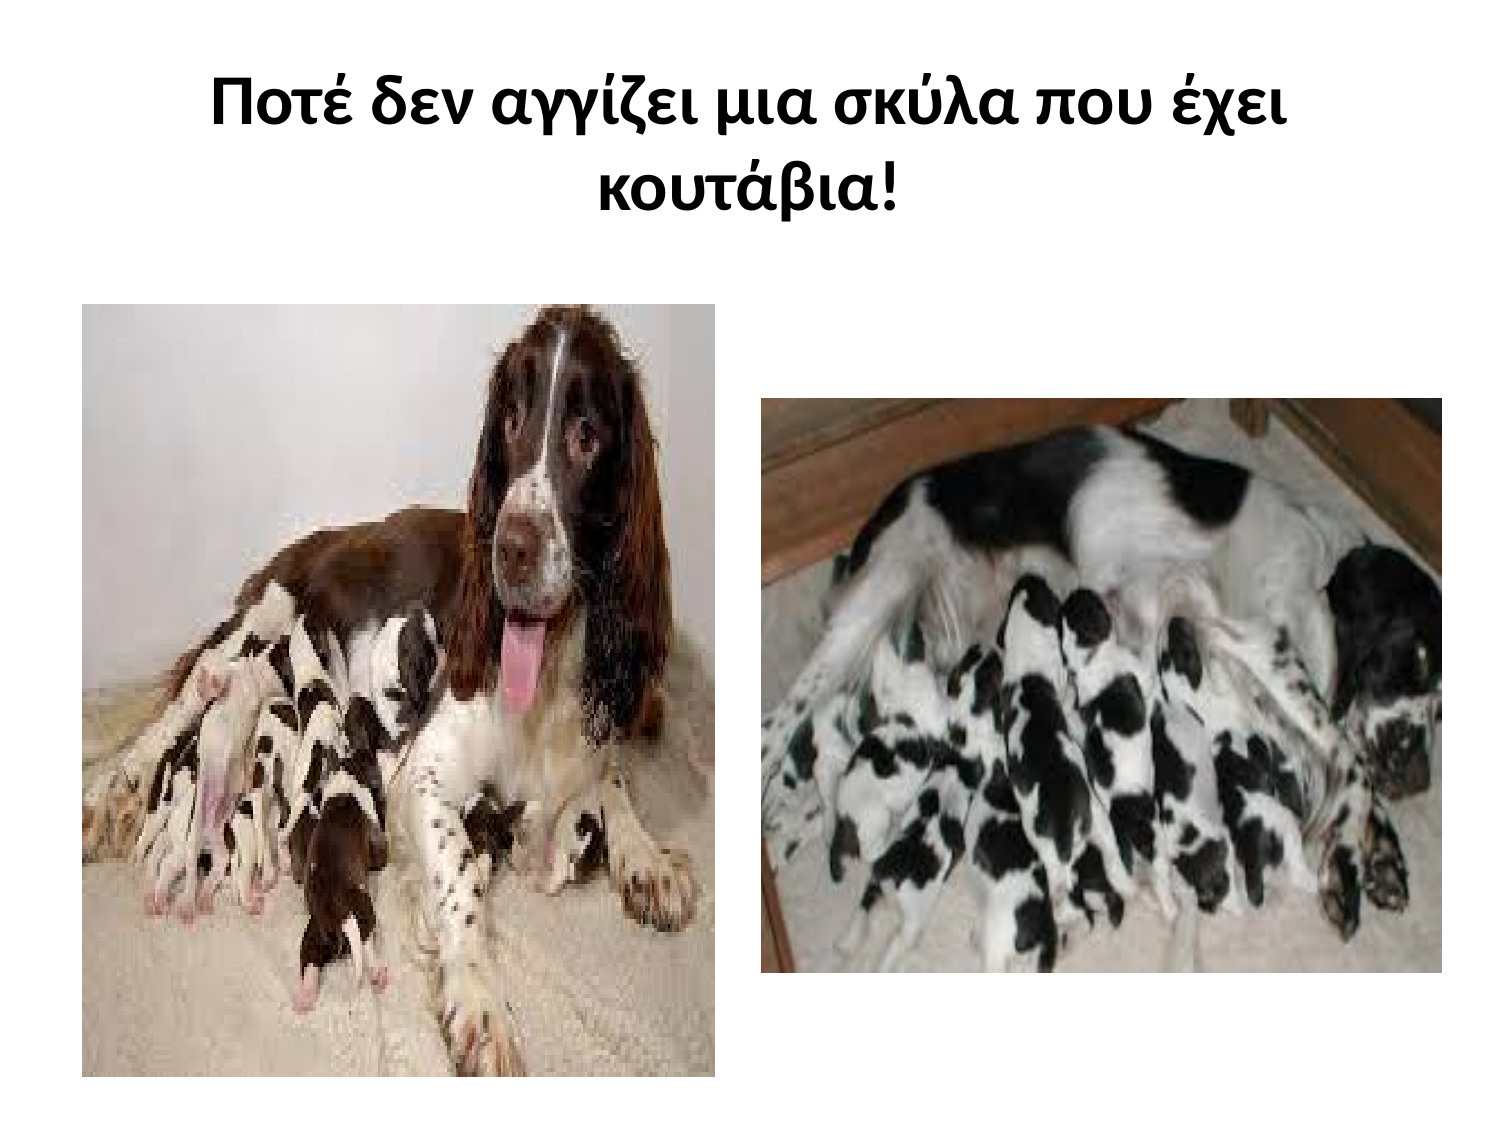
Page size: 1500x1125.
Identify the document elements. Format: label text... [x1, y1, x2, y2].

title Ποτέ δεν αγγίζει μια σκύλα που έχει κουτάβια! [74, 44, 1426, 233]
picture [761, 398, 1442, 973]
picture [81, 304, 716, 1078]
